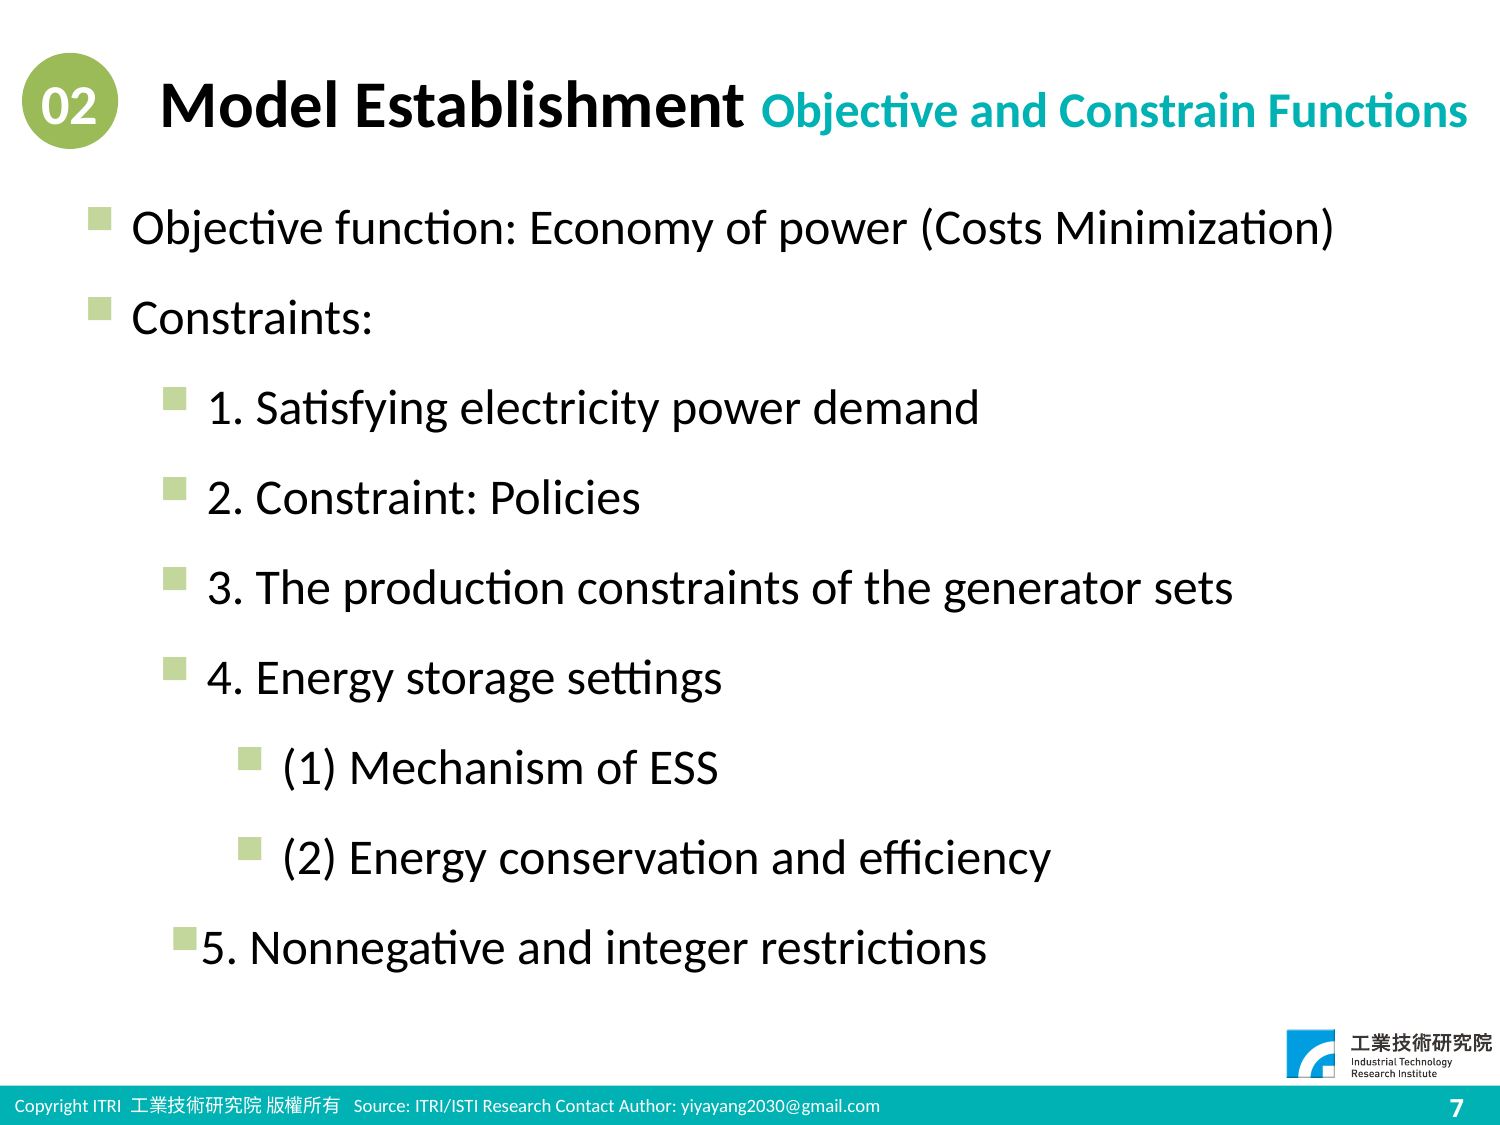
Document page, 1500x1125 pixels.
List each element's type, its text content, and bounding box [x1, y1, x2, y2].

text_box Copyright ITRI 工業技術研究院 版權所有 Source: ITRI/ISTI Research Contact Author: yiyayang2030@gmail.com [0, 1086, 1272, 1124]
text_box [10, 52, 130, 150]
text_box Model Establishment Objective and Constrain Functions [146, 53, 1500, 148]
text_box Objective function: Economy of power (Costs Minimization) Constraints: 1. Satisfying electricity power demand 2. Constraint: Policies 3. The production constraints of the generator sets 4. Energy storage settings (1) Mechanism of ESS (2) Energy conservation and efficiency 5. Nonnegative and integer restrictions [70, 157, 1500, 982]
